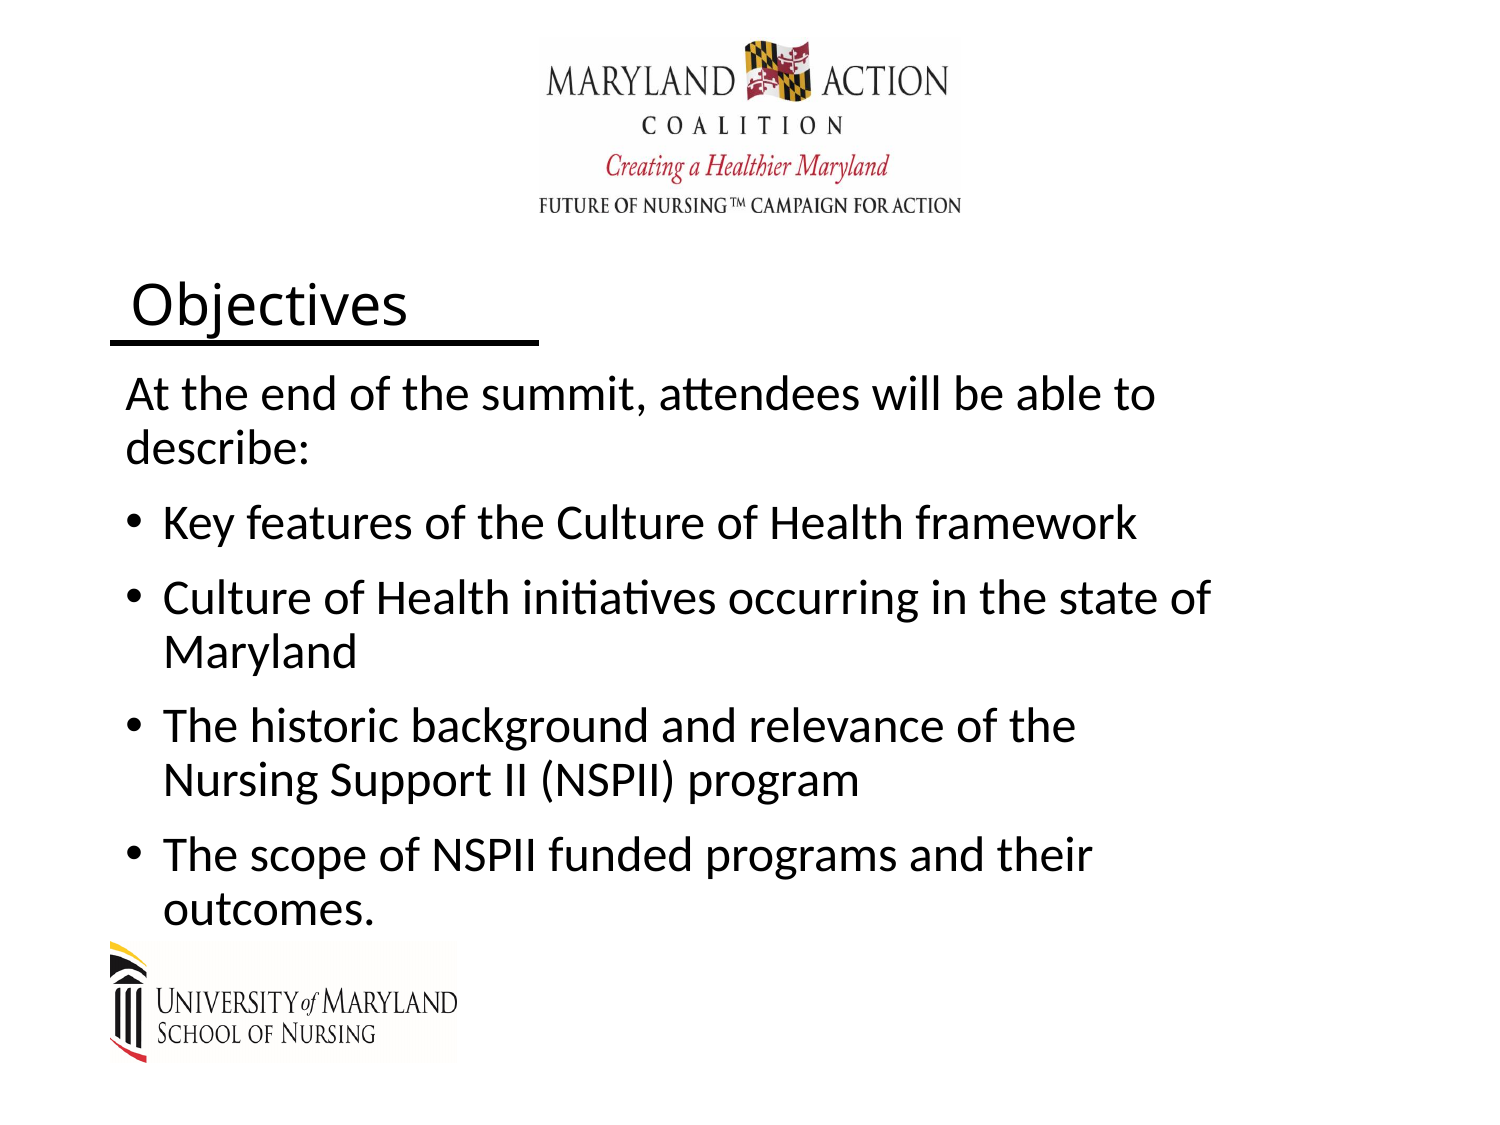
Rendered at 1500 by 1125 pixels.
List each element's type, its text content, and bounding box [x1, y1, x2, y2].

list At the end of the summit, attendees will be able to describe: Key features of the Culture of Health framework Culture of Health initiatives occurring in the state of Maryland The historic background and relevance of the Nursing Support II (NSPII) program The scope of NSPII funded programs and their outcomes. [110, 359, 1243, 942]
picture [110, 941, 457, 1063]
title Objectives [93, 221, 447, 346]
picture [538, 37, 961, 213]
